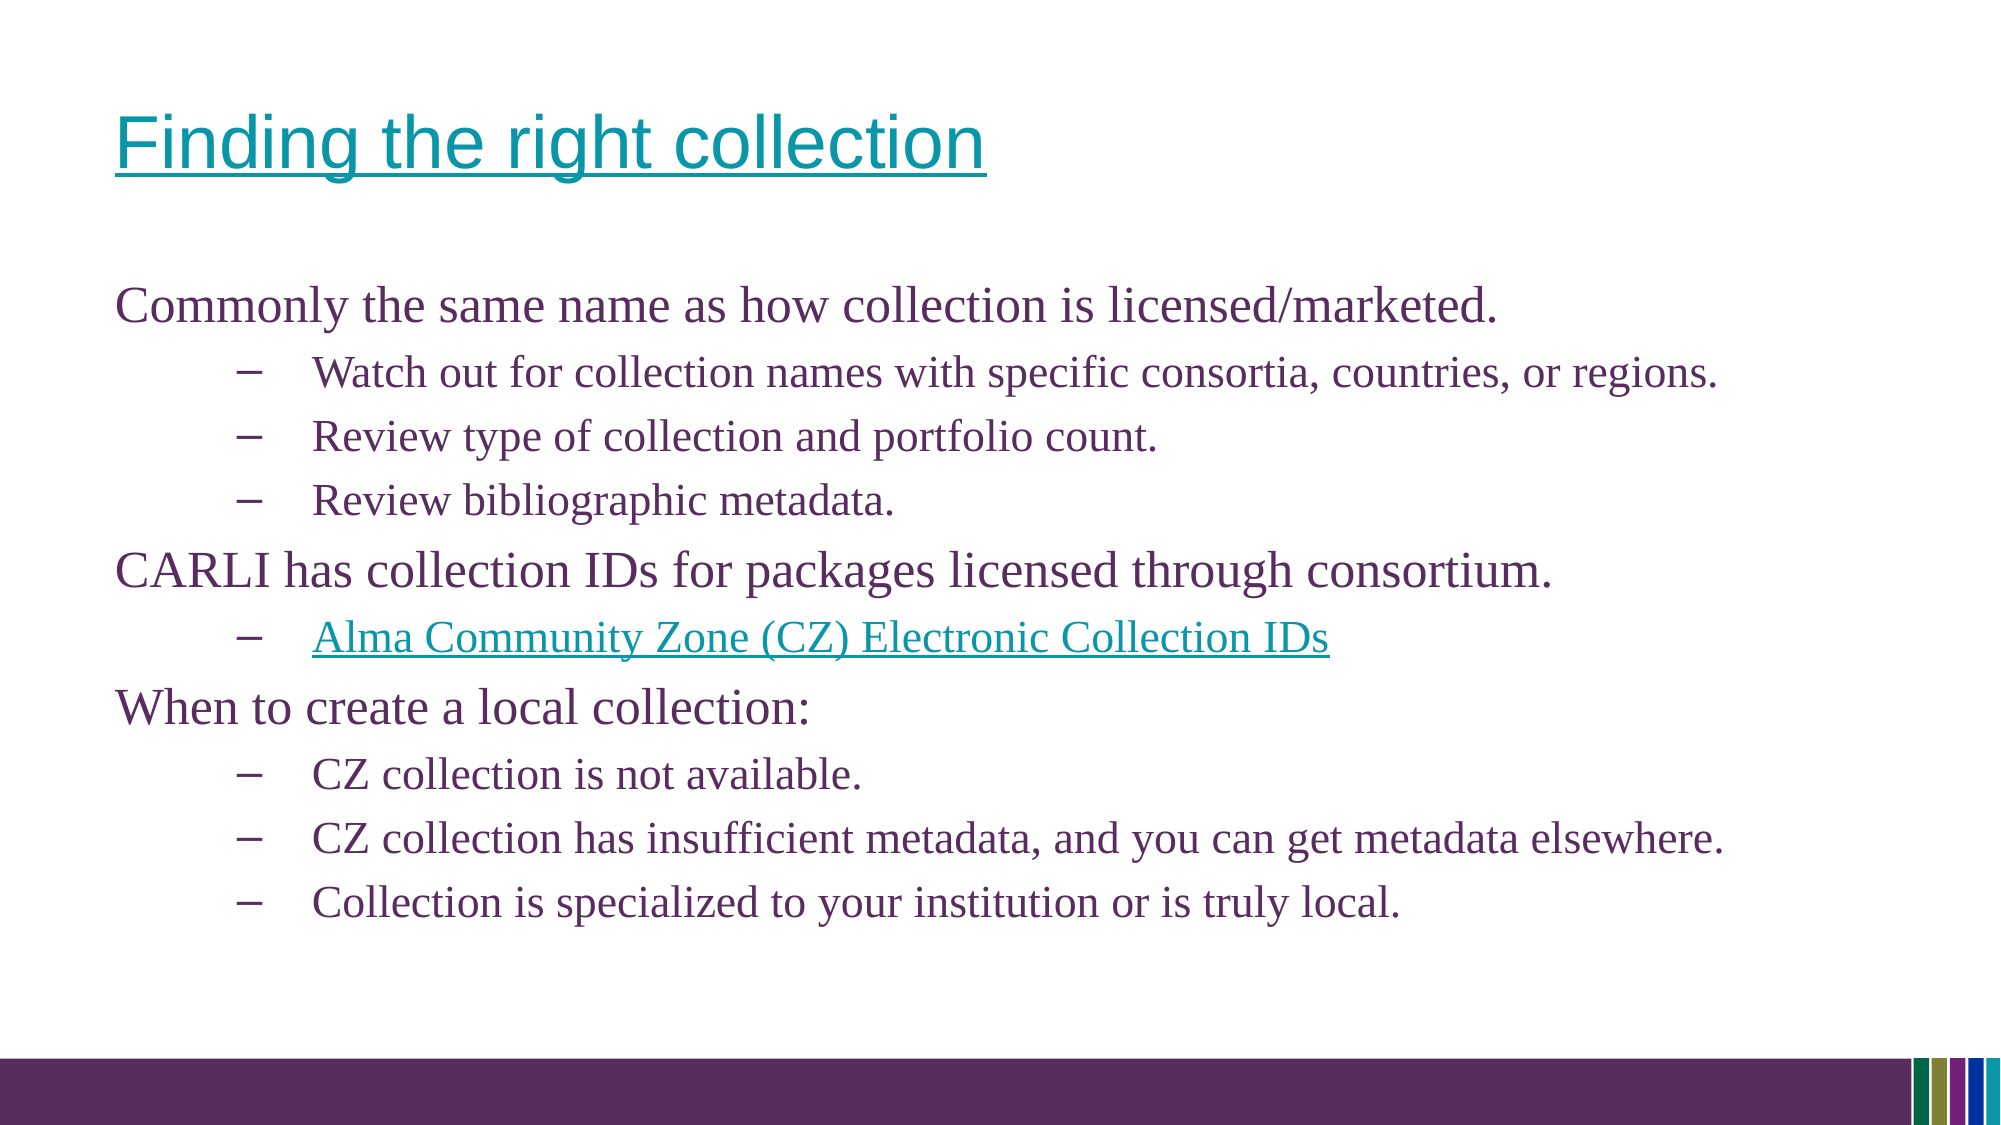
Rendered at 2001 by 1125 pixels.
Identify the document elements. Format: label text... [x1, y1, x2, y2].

list Commonly the same name as how collection is licensed/marketed. Watch out for collection names with specific consortia, countries, or regions. Review type of collection and portfolio count. Review bibliographic metadata. CARLI has collection IDs for packages licensed through consortium. Alma Community Zone (CZ) Electronic Collection IDs When to create a local collection: CZ collection is not available. CZ collection has insufficient metadata, and you can get metadata elsewhere. Collection is specialized to your institution or is truly local. [99, 262, 1900, 1005]
title Finding the right collection [99, 45, 1900, 233]
